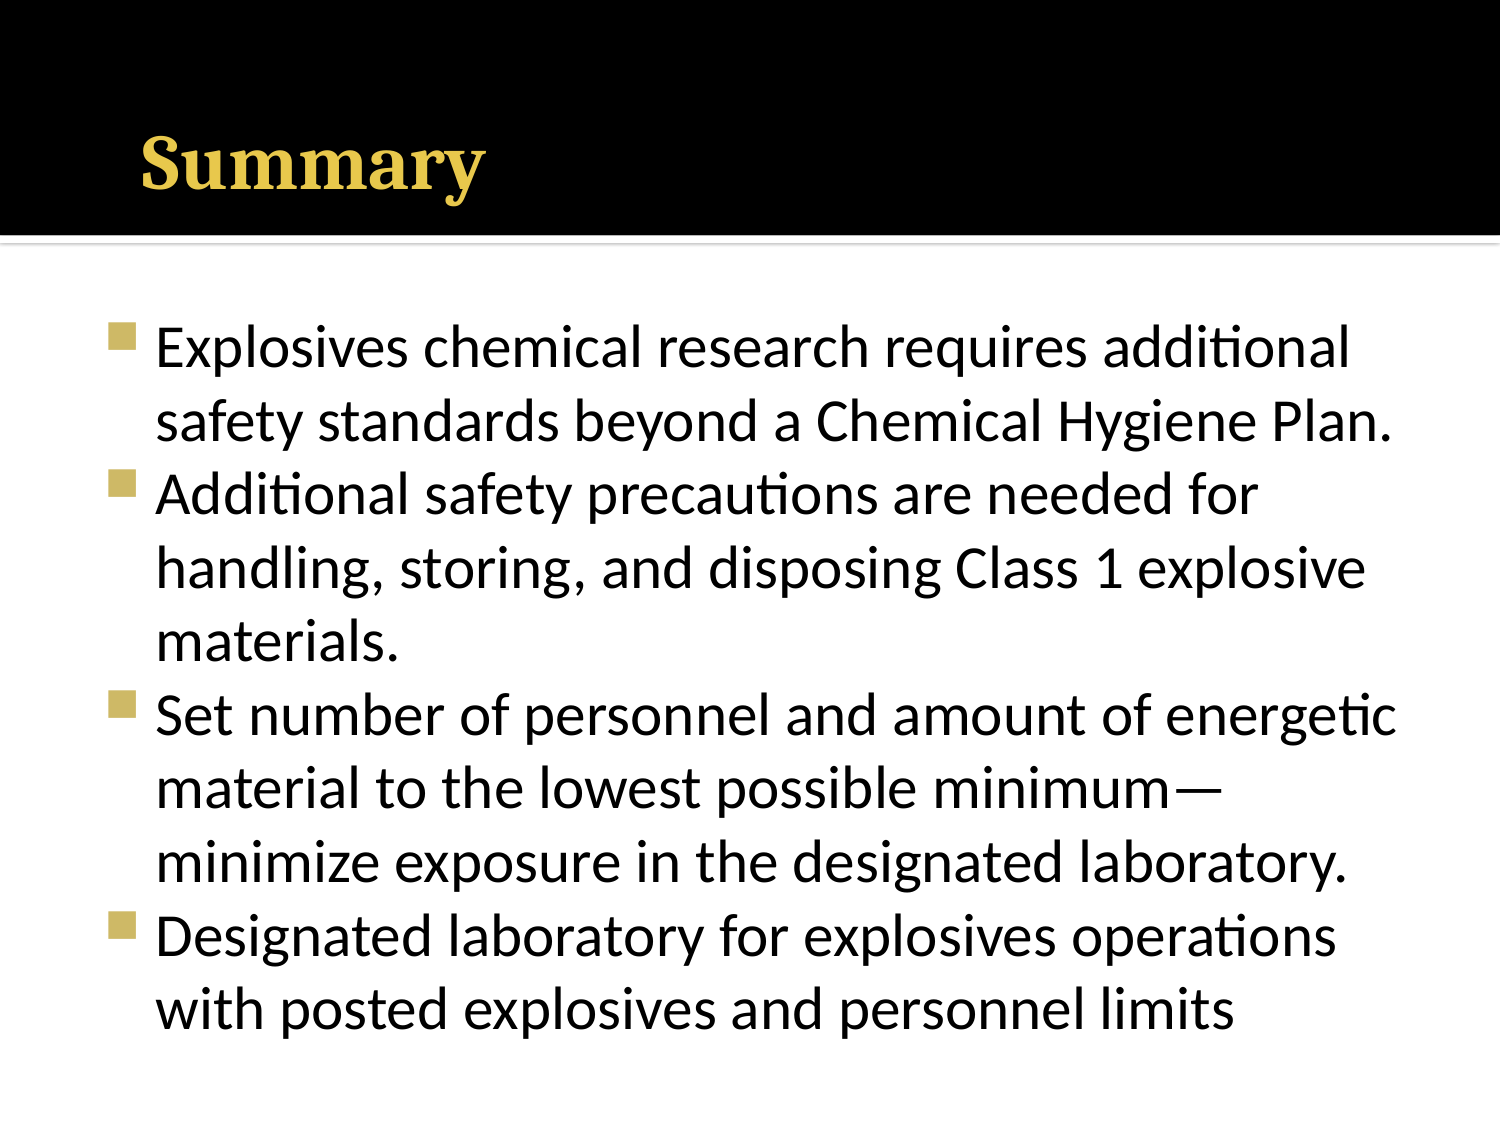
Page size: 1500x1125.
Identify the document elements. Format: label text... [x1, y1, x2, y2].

title Summary [127, 103, 1372, 213]
list Explosives chemical research requires additional safety standards beyond a Chemical Hygiene Plan. Additional safety precautions are needed for handling, storing, and disposing Class 1 explosive materials. Set number of personnel and amount of energetic material to the lowest possible minimum—minimize exposure in the designated laboratory. Designated laboratory for explosives operations with posted explosives and personnel limits [75, 291, 1425, 1050]
